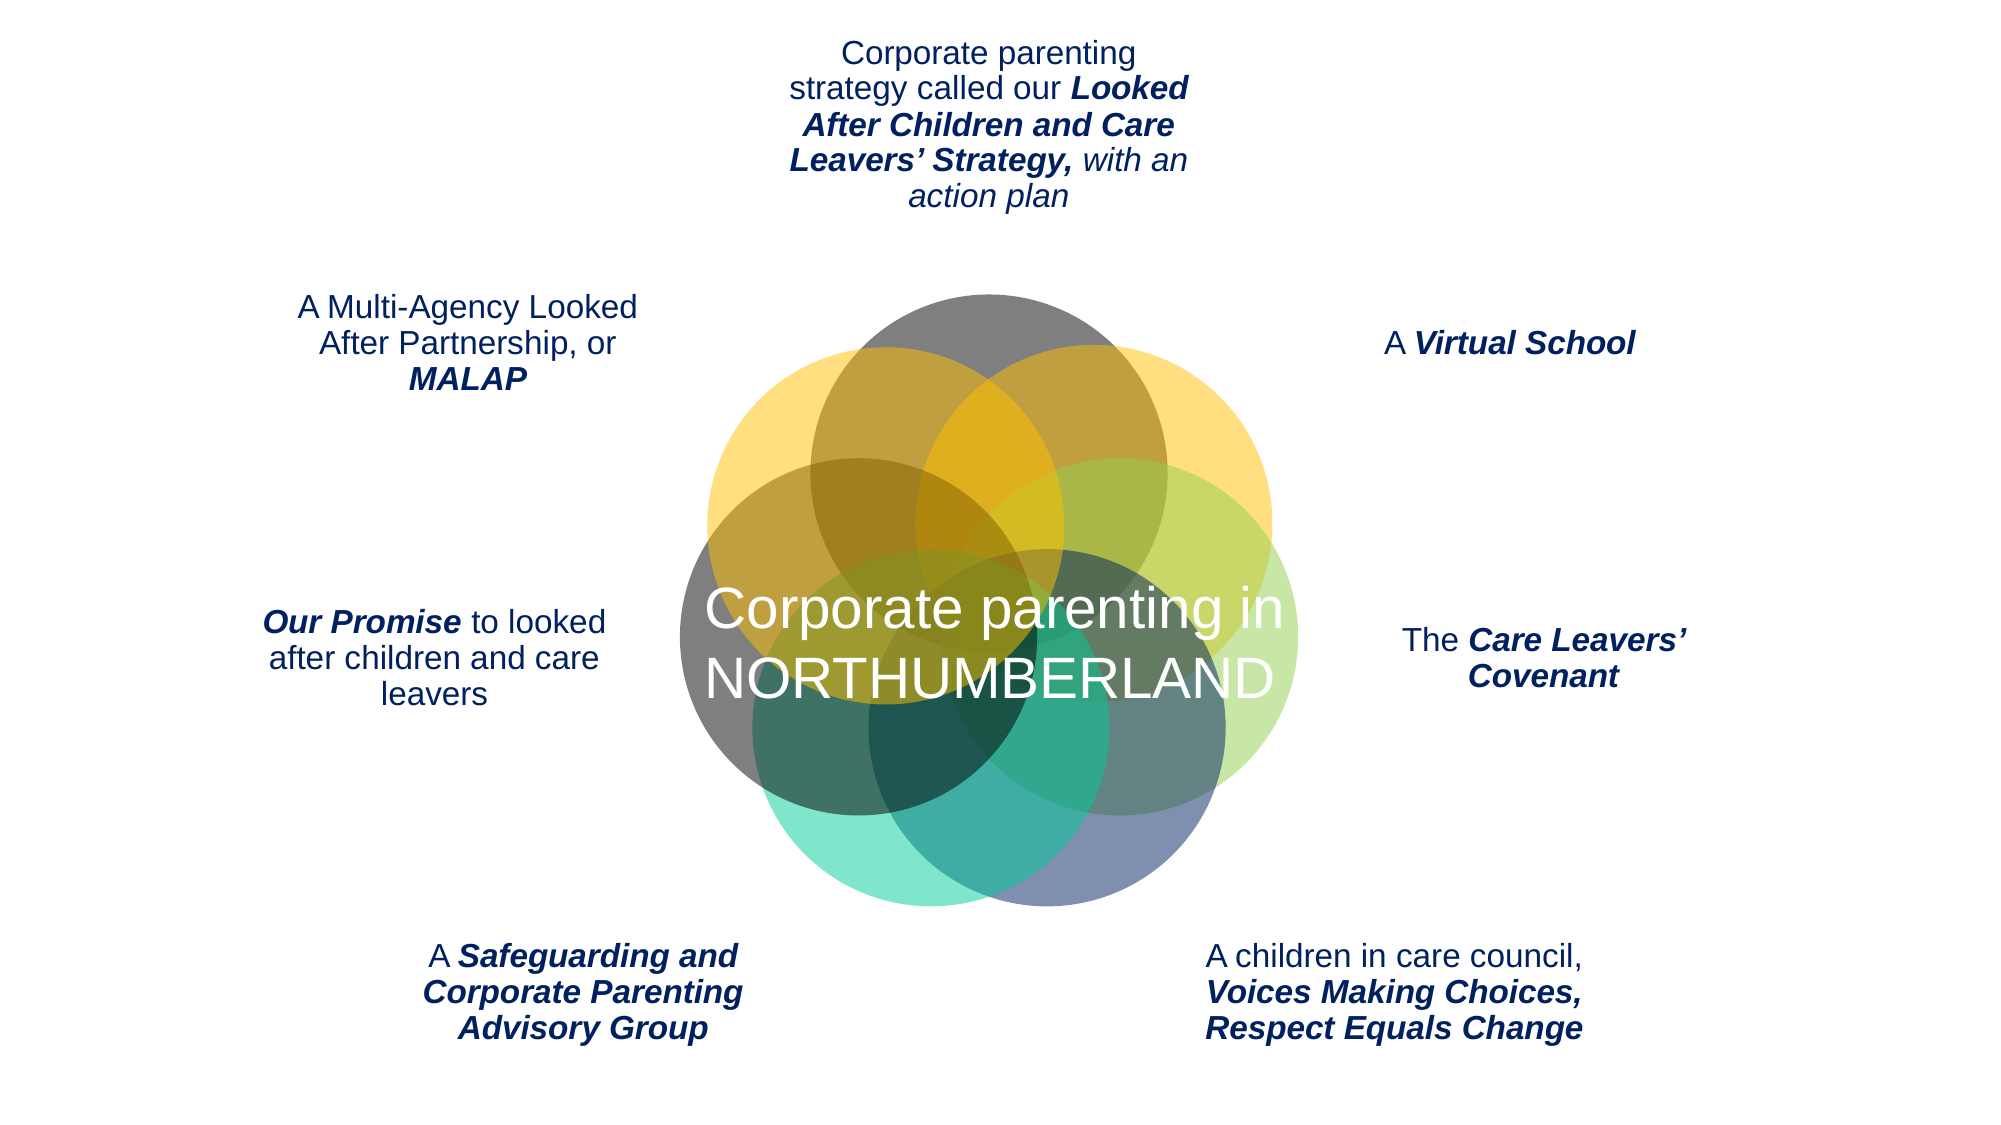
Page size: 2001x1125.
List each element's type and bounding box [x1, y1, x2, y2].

text_box [0, 15, 1979, 1111]
